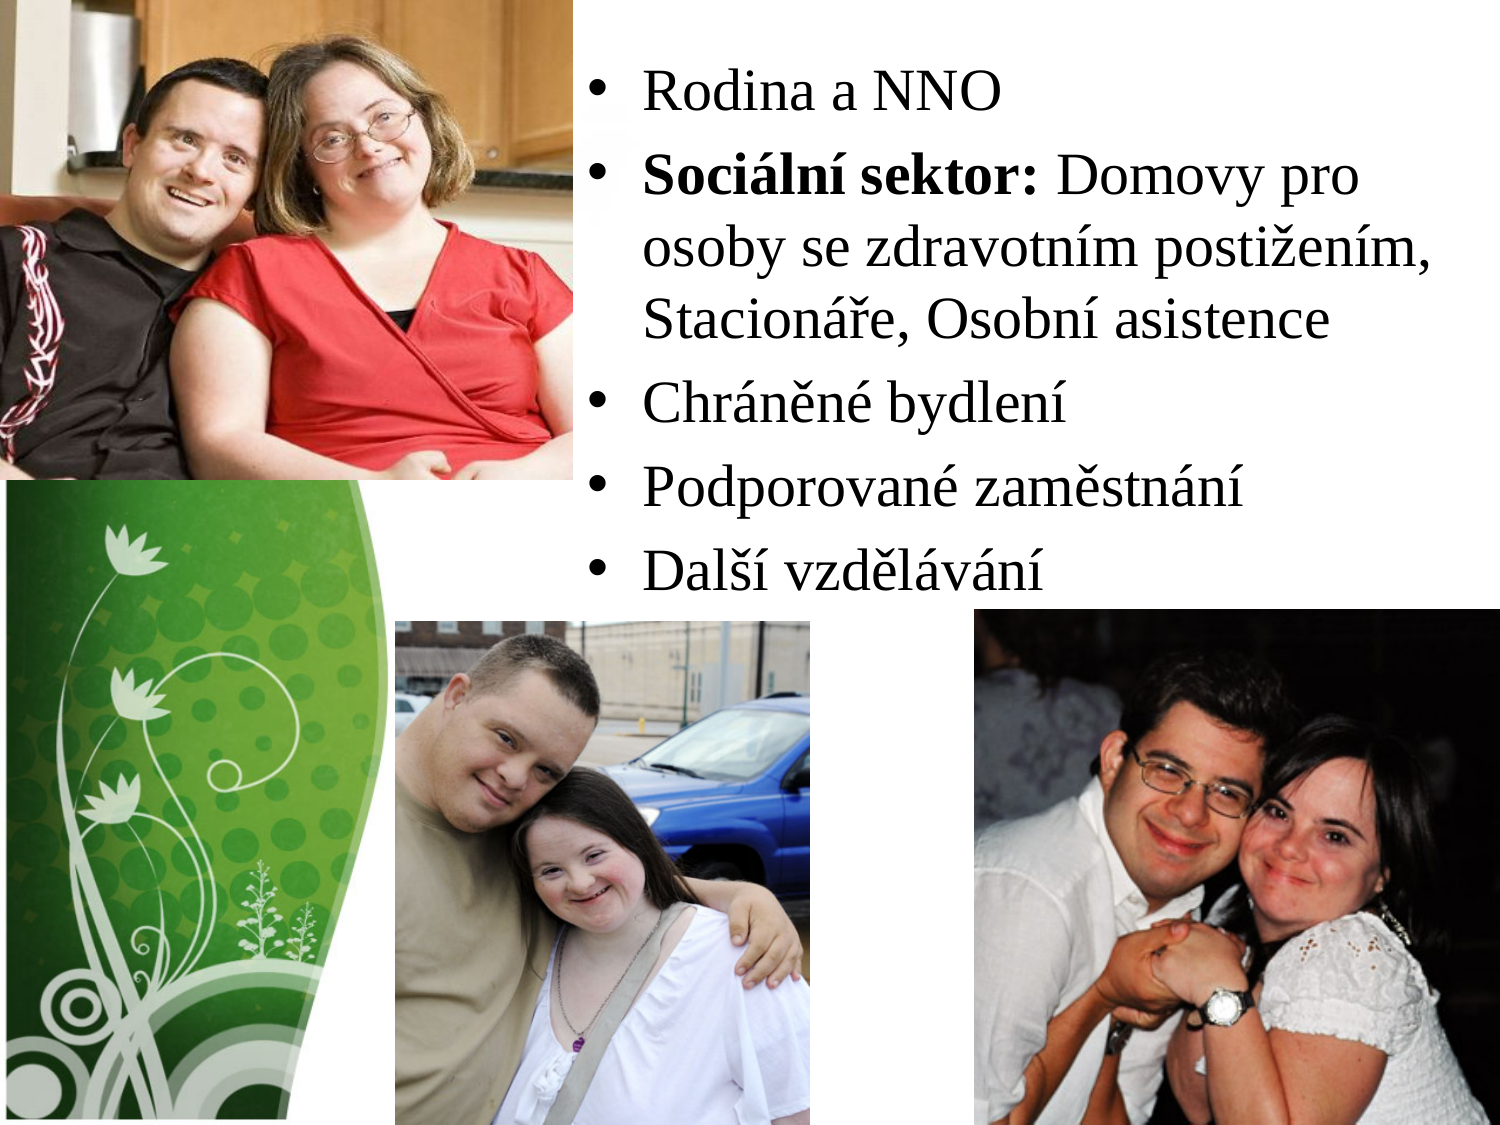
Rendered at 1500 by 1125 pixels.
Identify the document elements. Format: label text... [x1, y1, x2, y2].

list Rodina a NNO Sociální sektor: Domovy pro osoby se zdravotním postižením, Stacionáře, Osobní asistence Chráněné bydlení Podporované zaměstnání Další vzdělávání [572, 42, 1500, 622]
picture [0, 0, 1500, 1125]
